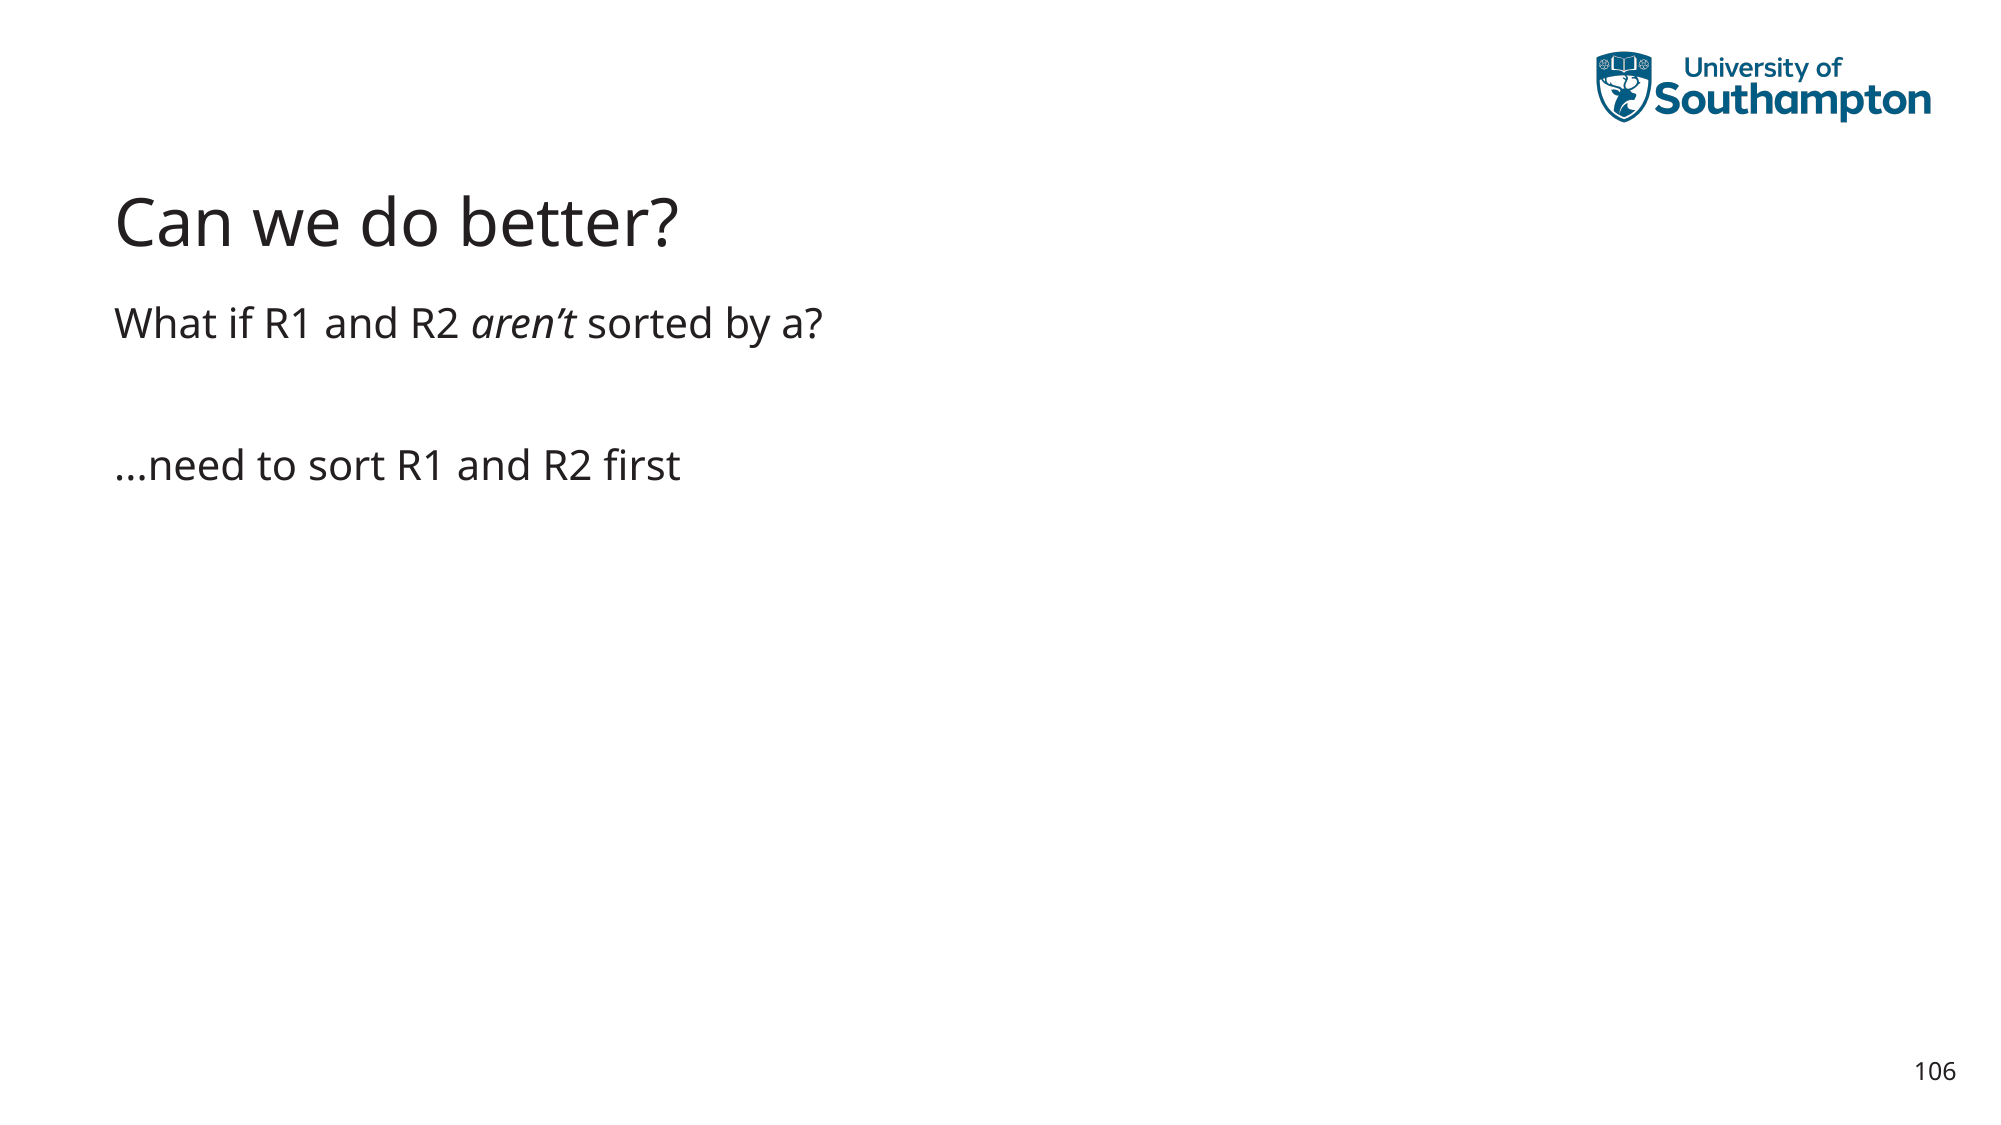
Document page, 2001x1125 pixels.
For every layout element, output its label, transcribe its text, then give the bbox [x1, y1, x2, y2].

picture [1823, 97, 1830, 113]
picture [1808, 97, 1815, 113]
picture [1847, 97, 1857, 108]
picture [1626, 76, 1636, 88]
picture [1607, 76, 1624, 88]
picture [1527, 0, 2000, 220]
list What if R1 and R2 aren’t sorted by a? ...need to sort R1 and R2 first [102, 290, 1898, 1024]
picture [1626, 78, 1648, 111]
title Can we do better? [102, 113, 1898, 268]
picture [1890, 97, 1900, 108]
picture [1782, 97, 1791, 108]
picture [1689, 97, 1698, 108]
picture [1730, 97, 1736, 113]
picture [1600, 80, 1617, 111]
picture [1758, 97, 1766, 113]
